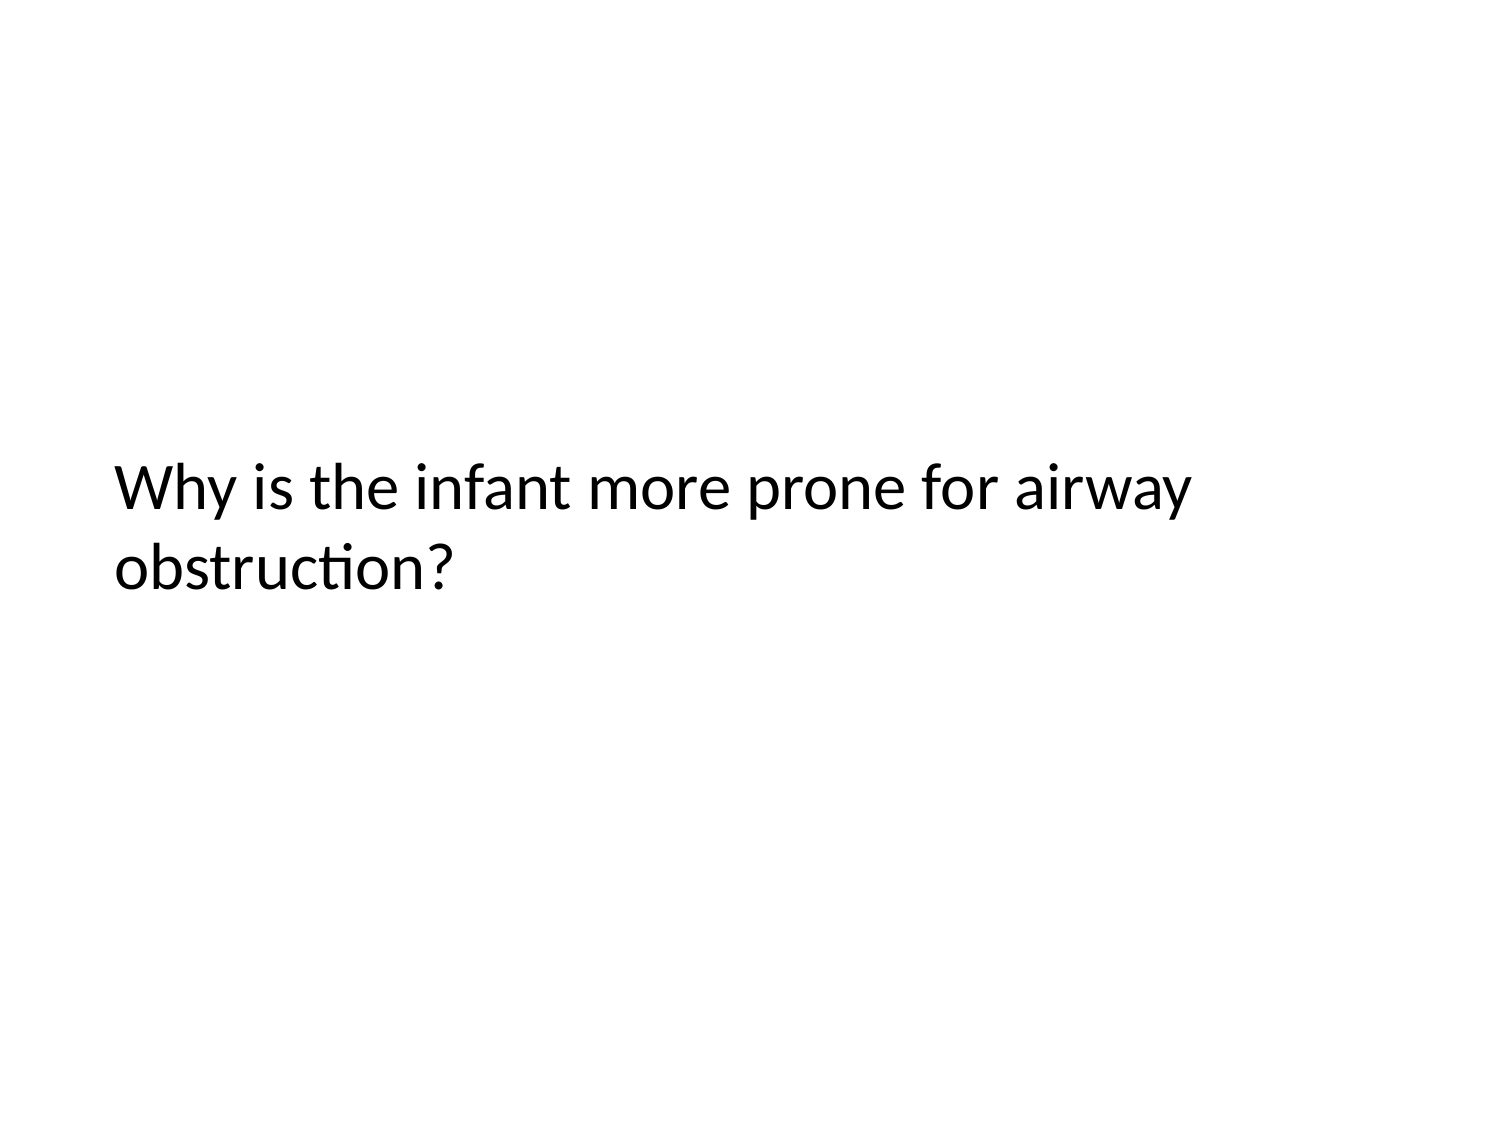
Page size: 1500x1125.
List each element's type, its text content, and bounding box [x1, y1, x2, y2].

text_box Why is the infant more prone for airway obstruction? [99, 435, 1388, 611]
